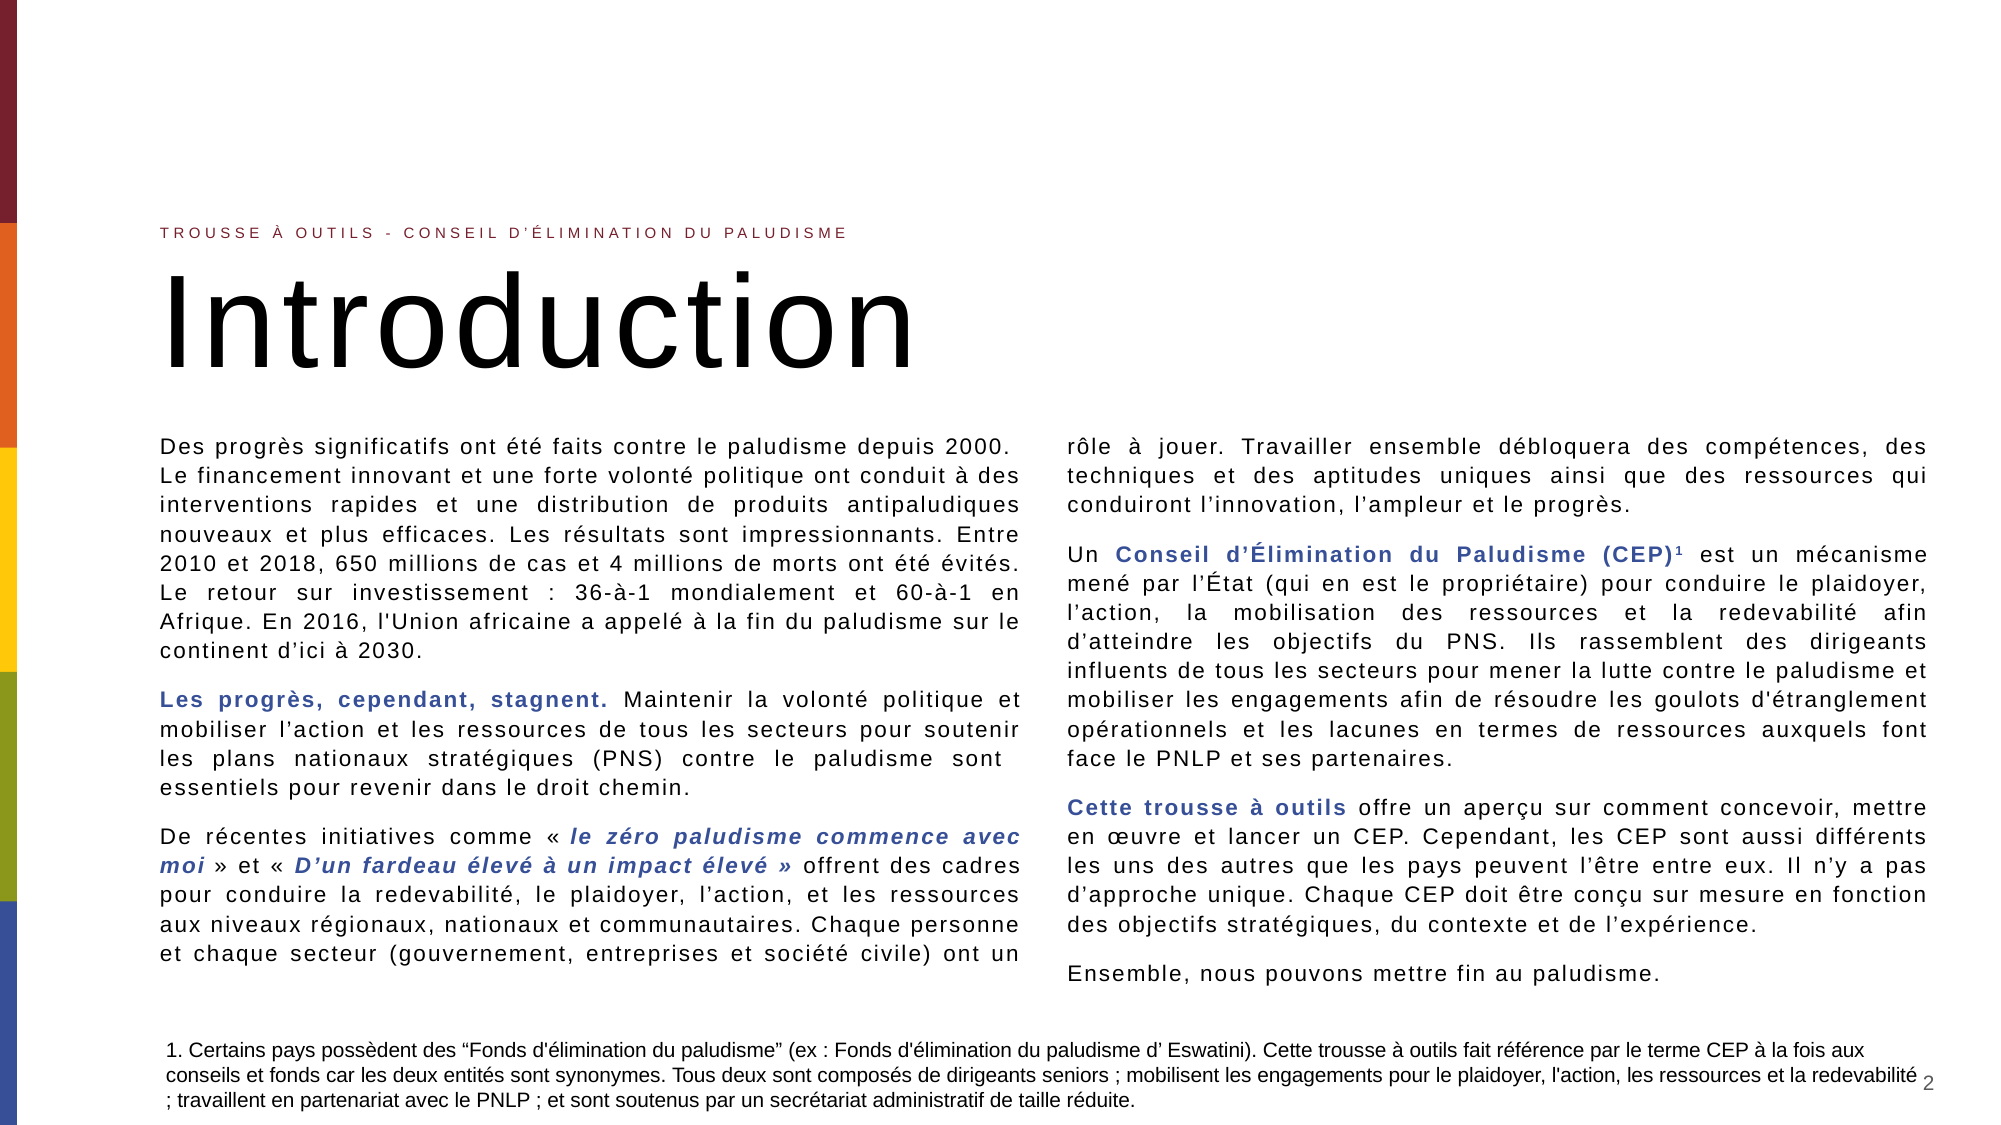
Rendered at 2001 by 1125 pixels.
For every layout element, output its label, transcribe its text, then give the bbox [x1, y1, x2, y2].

list Des progrès significatifs ont été faits contre le paludisme depuis 2000. Le financement innovant et une forte volonté politique ont conduit à des interventions rapides et une distribution de produits antipaludiques nouveaux et plus efficaces. Les résultats sont impressionnants. Entre 2010 et 2018, 650 millions de cas et 4 millions de morts ont été évités. Le retour sur investissement : 36-à-1 mondialement et 60-à-1 en Afrique. En 2016, l'Union africaine a appelé à la fin du paludisme sur le continent d’ici à 2030. Les progrès, cependant, stagnent. Maintenir la volonté politique et mobiliser l’action et les ressources de tous les secteurs pour soutenir les plans nationaux stratégiques (PNS) contre le paludisme sont essentiels pour revenir dans le droit chemin. De récentes initiatives comme « le zéro paludisme commence avec moi » et « D’un fardeau élevé à un impact élevé » offrent des cadres pour conduire la redevabilité, le plaidoyer, l’action, et les ressources aux niveaux régionaux, nationaux et communautaires. Chaque personne et chaque secteur (gouvernement, entreprises et société civile) ont un rôle à jouer. Travailler ensemble débloquera des compétences, des techniques et des aptitudes uniques ainsi que des ressources qui conduiront l’innovation, l’ampleur et le progrès. Un Conseil d’Élimination du Paludisme (CEP)1 est un mécanisme mené par l’État (qui en est le propriétaire) pour conduire le plaidoyer, l’action, la mobilisation des ressources et la redevabilité afin d’atteindre les objectifs du PNS. Ils rassemblent des dirigeants influents de tous les secteurs pour mener la lutte contre le paludisme et mobiliser les engagements afin de résoudre les goulots d'étranglement opérationnels et les lacunes en termes de ressources auxquels font face le PNLP et ses partenaires. Cette trousse à outils offre un aperçu sur comment concevoir, mettre en œuvre et lancer un CEP. Cependant, les CEP sont aussi différents les uns des autres que les pays peuvent l’être entre eux. Il n’y a pas d’approche unique. Chaque CEP doit être conçu sur mesure en fonction des objectifs stratégiques, du contexte et de l’expérience. Ensemble, nous pouvons mettre fin au paludisme. [151, 422, 1938, 1000]
list Trousse à outils - Conseil d’Élimination du Paludisme [151, 205, 862, 250]
text_box 1. Certains pays possèdent des “Fonds d'élimination du paludisme” (ex : Fonds d'élimination du paludisme d’ Eswatini). Cette trousse à outils fait référence par le terme CEP à la fois aux conseils et fonds car les deux entités sont synonymes. Tous deux sont composés de dirigeants seniors ; mobilisent les engagements pour le plaidoyer, l'action, les ressources et la redevabilité ; travaillent en partenariat avec le PNLP ; et sont soutenus par un secrétariat administratif de taille réduite. [158, 1029, 1930, 1120]
slide_number 2 [1930, 1061, 1944, 1100]
title Introduction [151, 245, 1827, 408]
